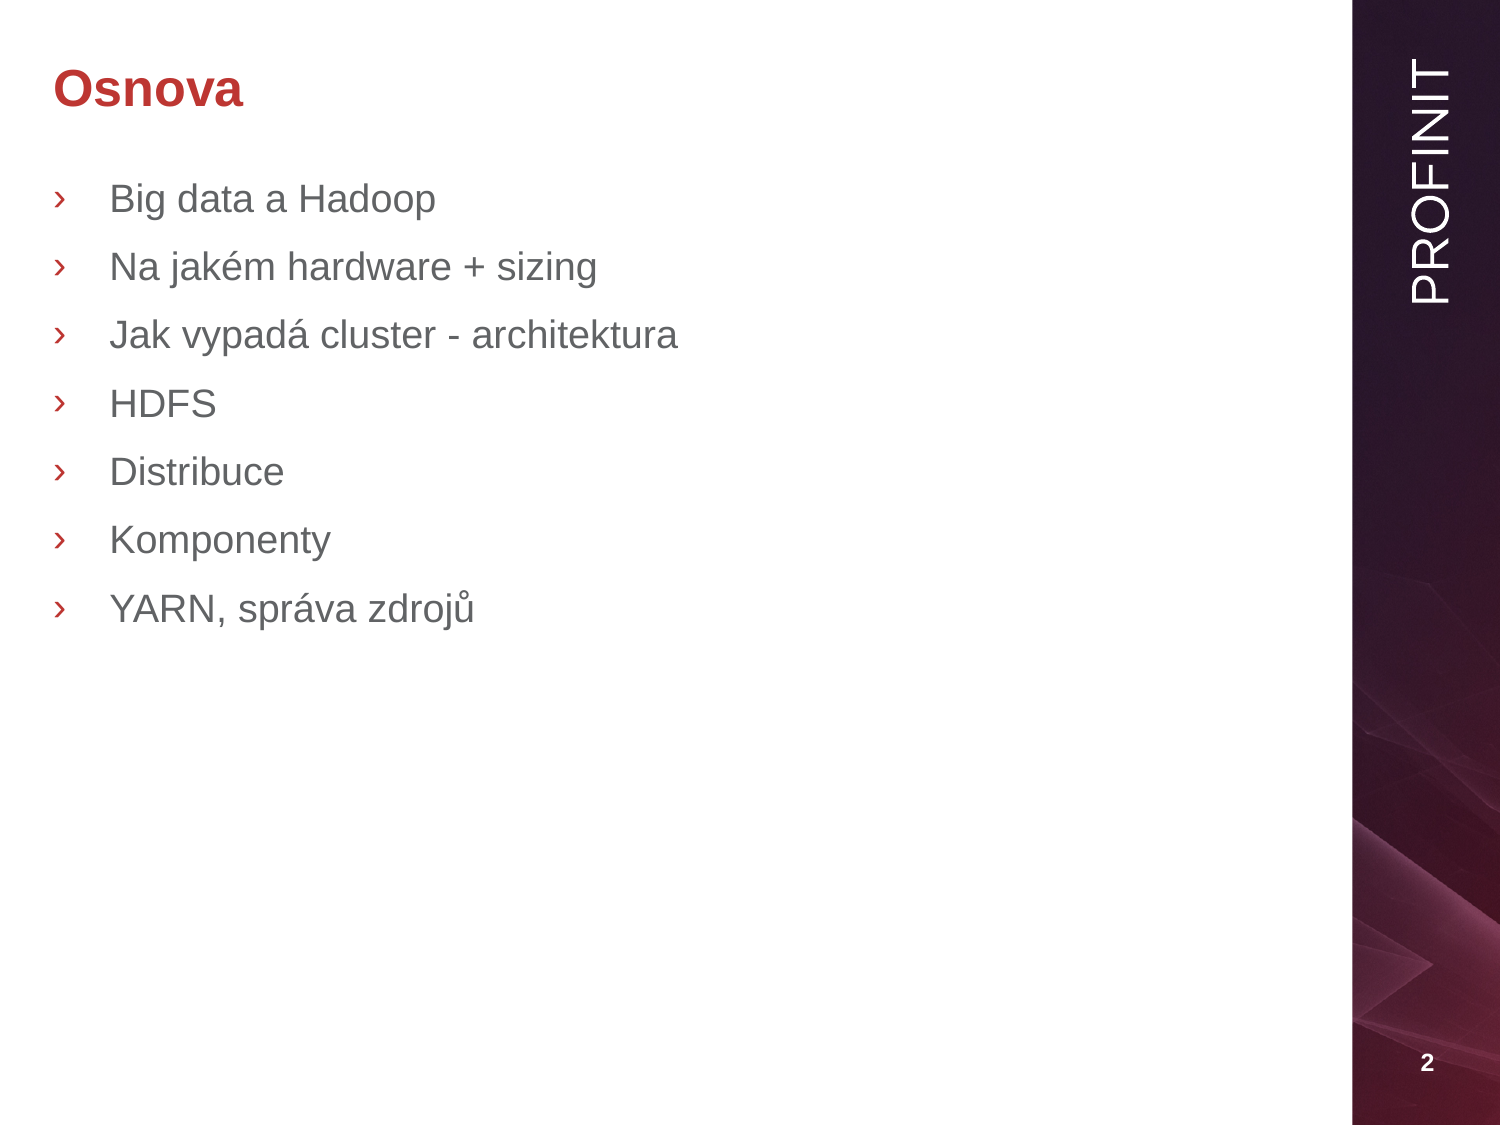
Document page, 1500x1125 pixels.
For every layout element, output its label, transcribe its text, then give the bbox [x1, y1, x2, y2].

list Big data a Hadoop Na jakém hardware + sizing Jak vypadá cluster - architektura HDFS Distribuce Komponenty YARN, správa zdrojů [53, 172, 1294, 1071]
title Osnova [53, 54, 1294, 114]
picture [1352, 0, 1500, 1125]
